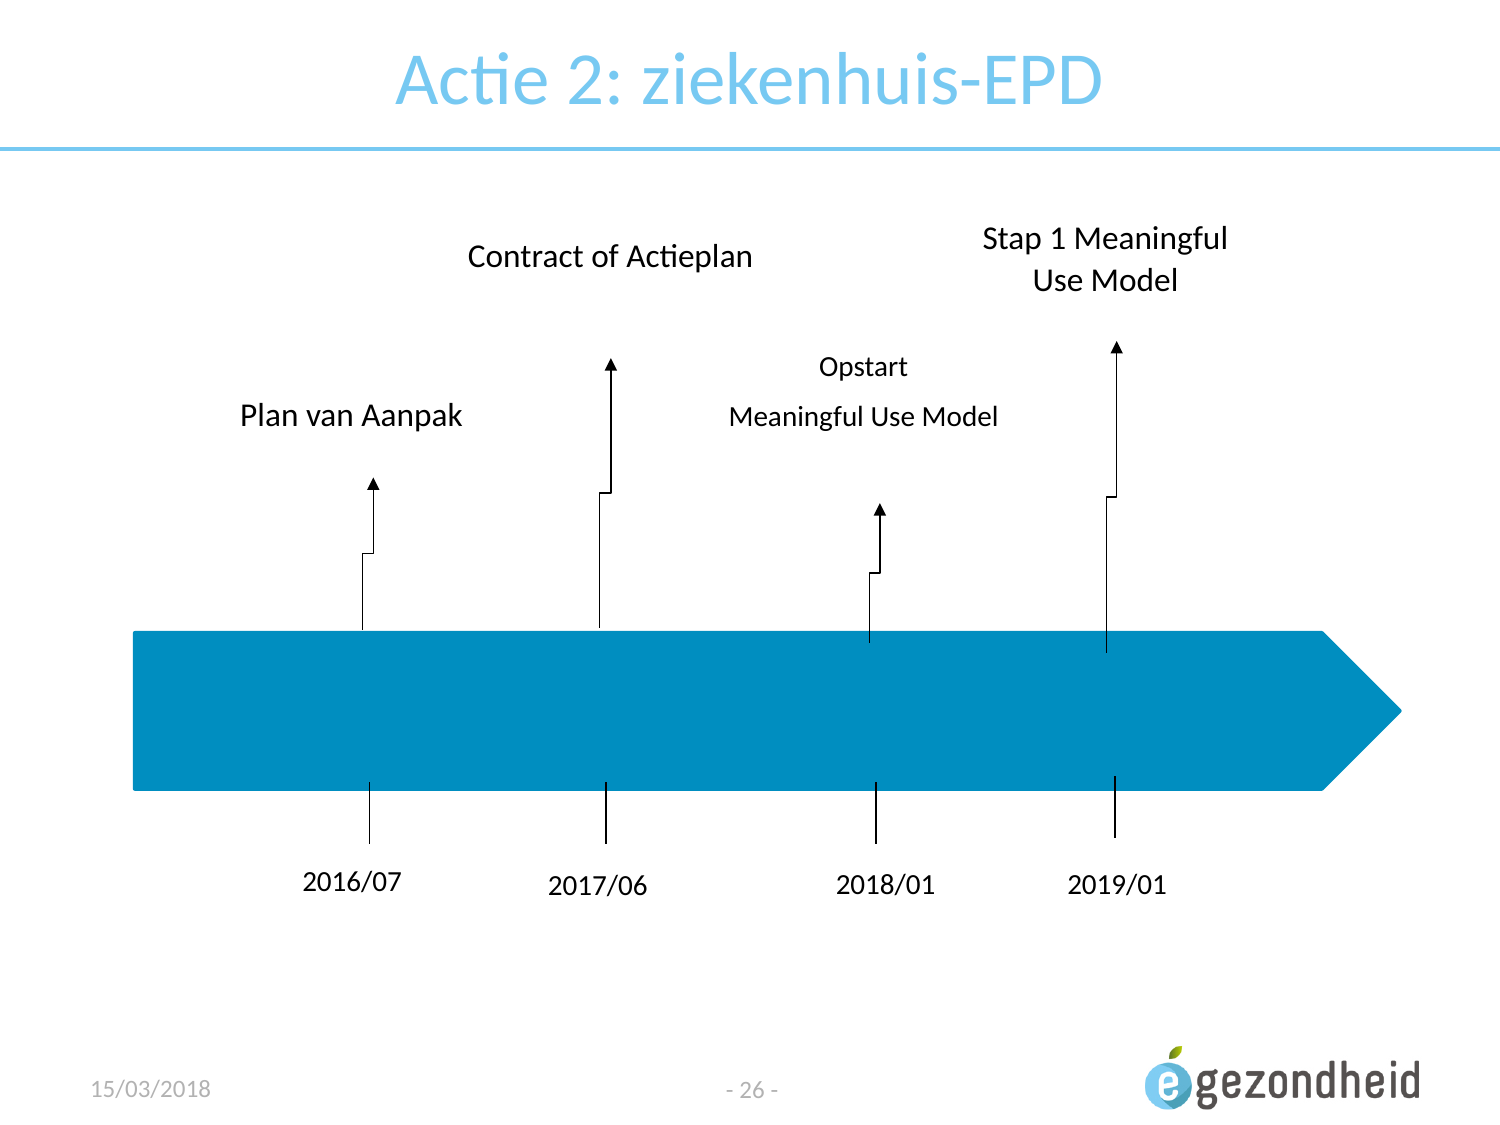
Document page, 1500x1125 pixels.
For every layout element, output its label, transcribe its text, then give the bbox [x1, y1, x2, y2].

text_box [134, 207, 1400, 953]
list [75, 172, 1425, 1035]
slide_number - 26 - [577, 1058, 928, 1119]
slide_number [75, 1057, 425, 1118]
title Actie 2: ziekenhuis-EPD [0, 0, 1500, 149]
picture [1116, 1037, 1447, 1125]
